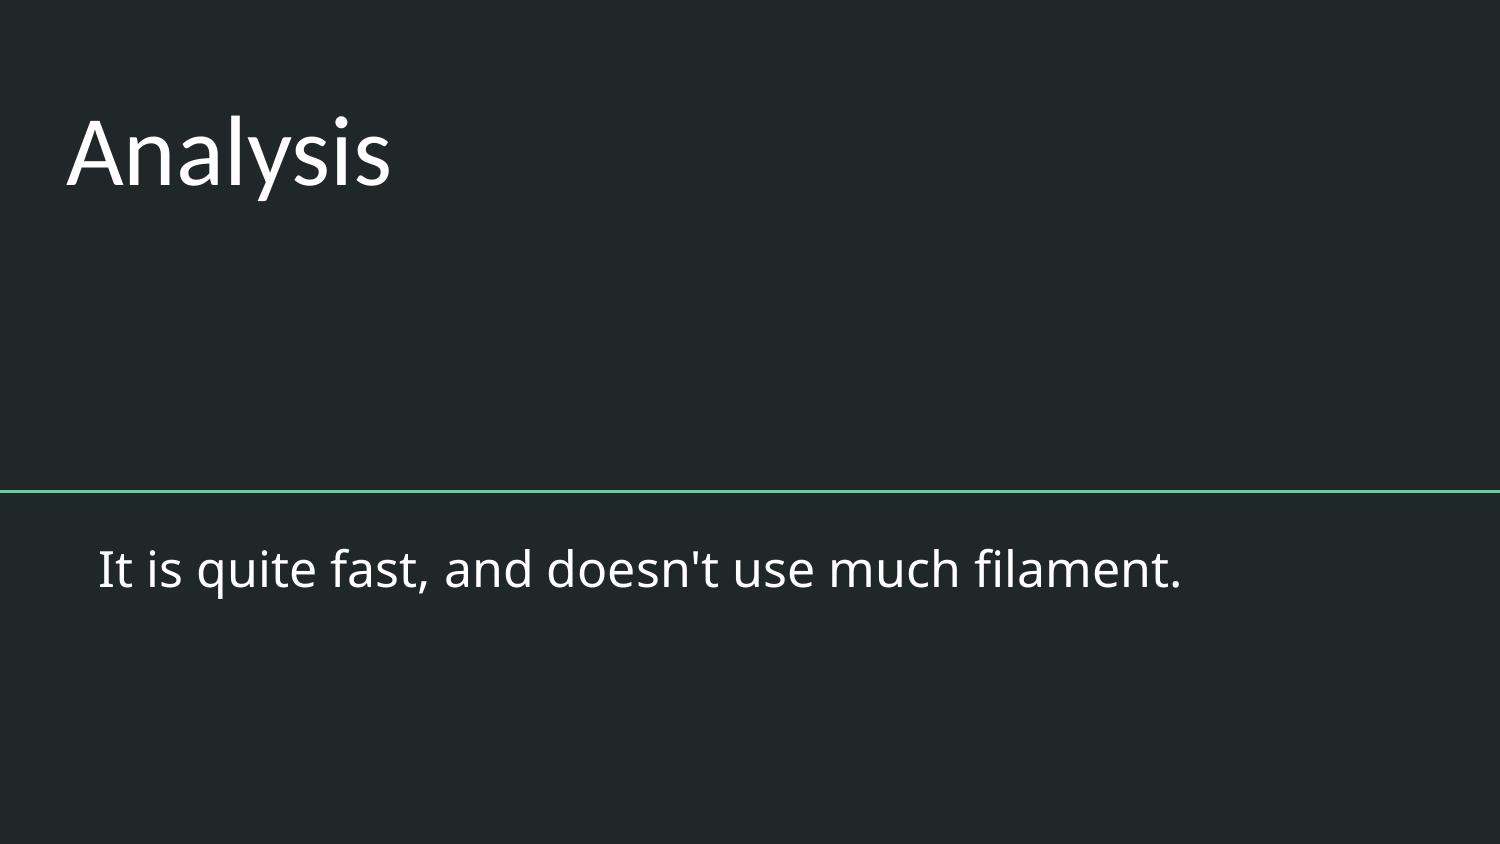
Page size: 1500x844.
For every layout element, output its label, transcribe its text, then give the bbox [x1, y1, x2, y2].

title Analysis [51, 70, 1449, 283]
subtitle It is quite fast, and doesn't use much filament. [83, 522, 1417, 626]
